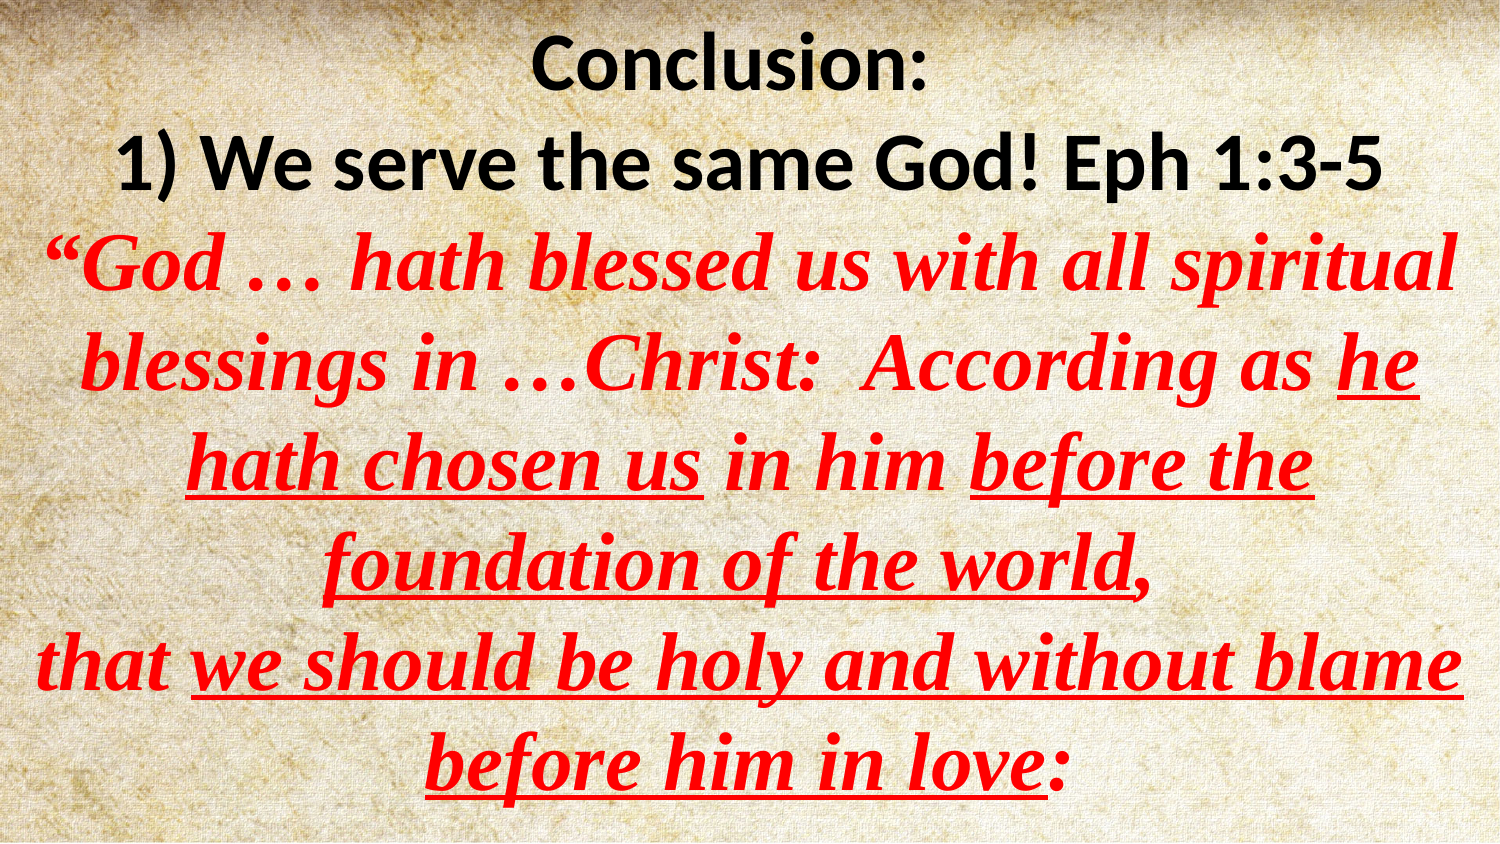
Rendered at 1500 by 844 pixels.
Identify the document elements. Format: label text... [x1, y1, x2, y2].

list Conclusion: 1) We serve the same God! Eph 1:3-5 “God … hath blessed us with all spiritual blessings in …Christ: According as he hath chosen us in him before the foundation of the world, that we should be holy and without blame before him in love: [12, 0, 1488, 557]
picture [0, 0, 1500, 844]
